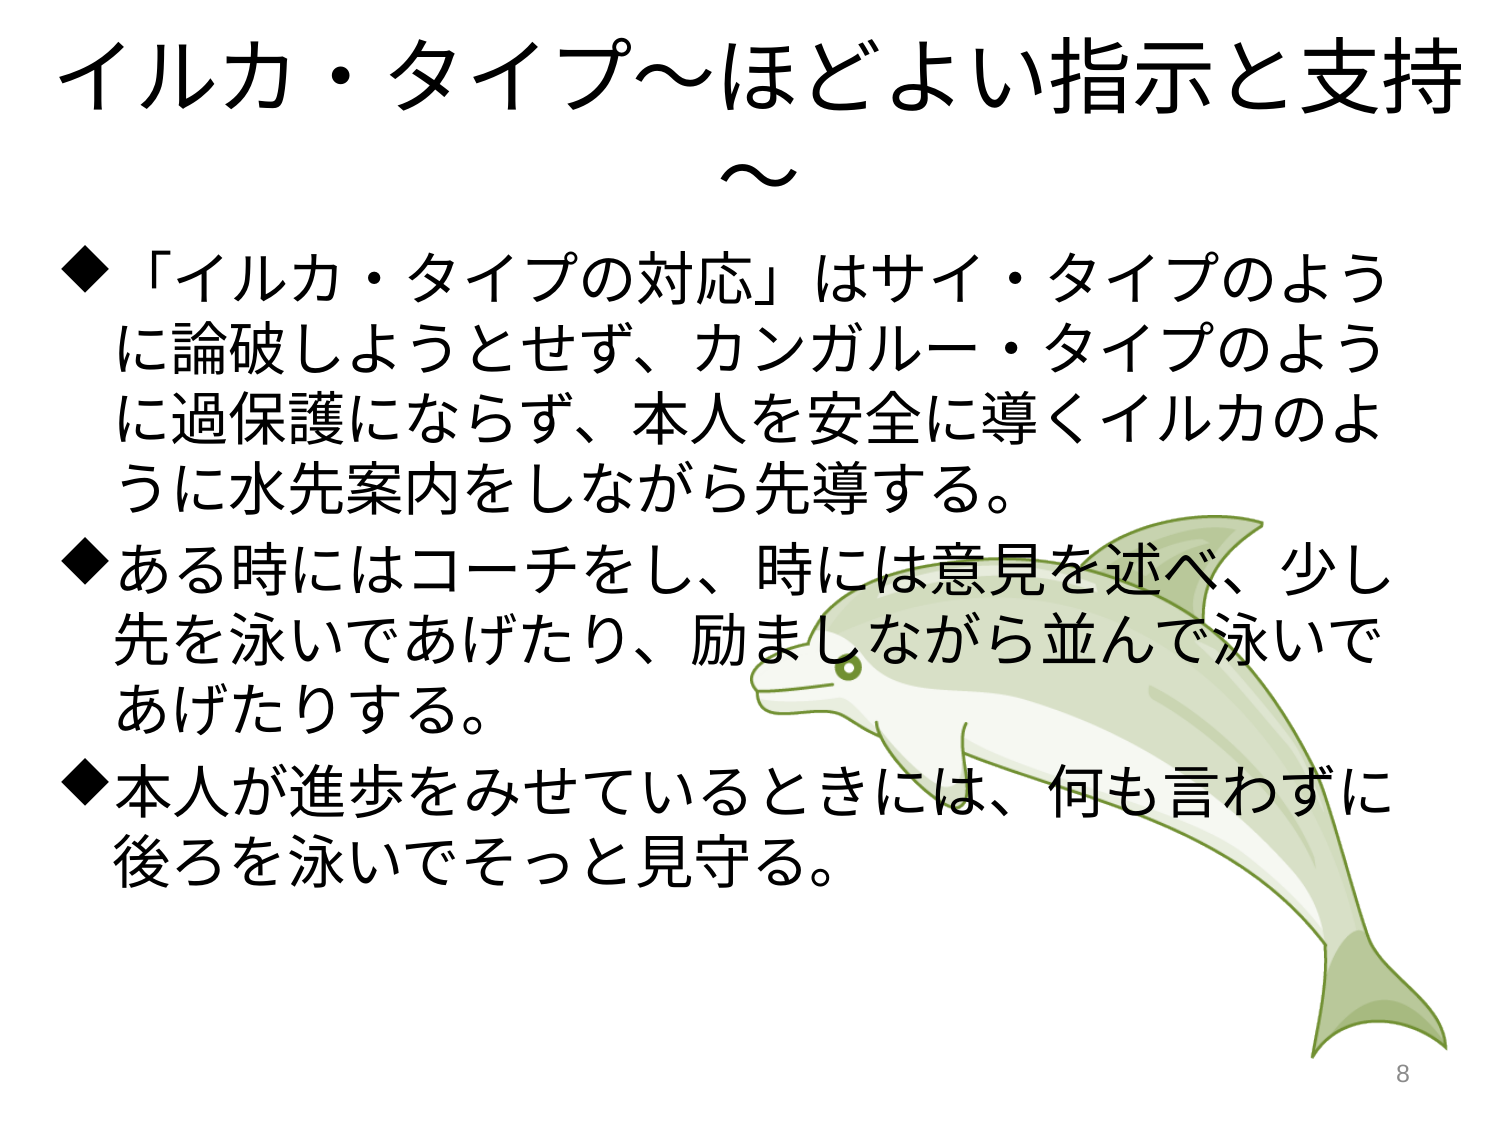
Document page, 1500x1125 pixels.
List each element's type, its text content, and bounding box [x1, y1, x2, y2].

slide_number 8 [1074, 1066, 1425, 1103]
title イルカ・タイプ～ほどよい指示と支持～ [17, 42, 1500, 206]
list 「イルカ・タイプの対応」はサイ・タイプのように論破しようとせず、カンガルー・タイプのように過保護にならず、本人を安全に導くイルカのように水先案内をしながら先導する。 ある時にはコーチをし、時には意見を述べ、少し先を泳いであげたり、励ましながら並んで泳いであげたりする。 本人が進歩をみせているときには、何も言わずに後ろを泳いでそっと見守る。 [41, 234, 1413, 1047]
picture [749, 514, 1448, 1059]
